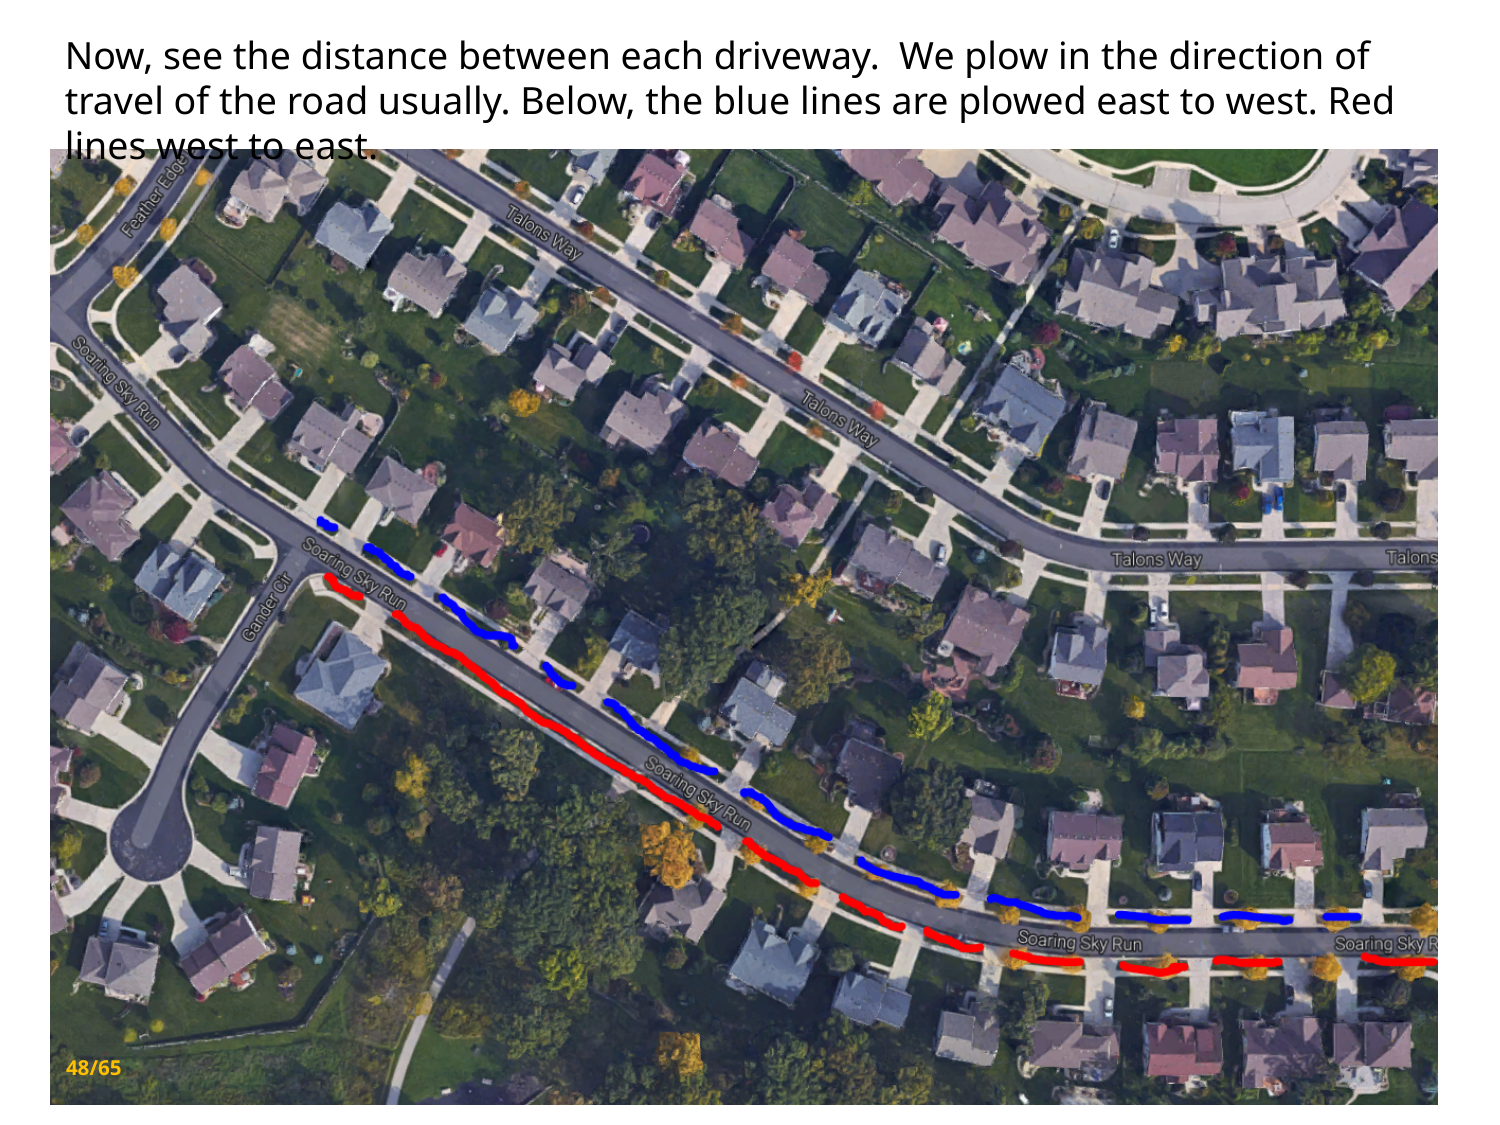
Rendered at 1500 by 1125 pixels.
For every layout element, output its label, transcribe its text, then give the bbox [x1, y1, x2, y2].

text_box Now, see the distance between each driveway. We plow in the direction of travel of the road usually. Below, the blue lines are plowed east to west. Red lines west to east. [49, 24, 1413, 149]
picture [49, 149, 1438, 1105]
